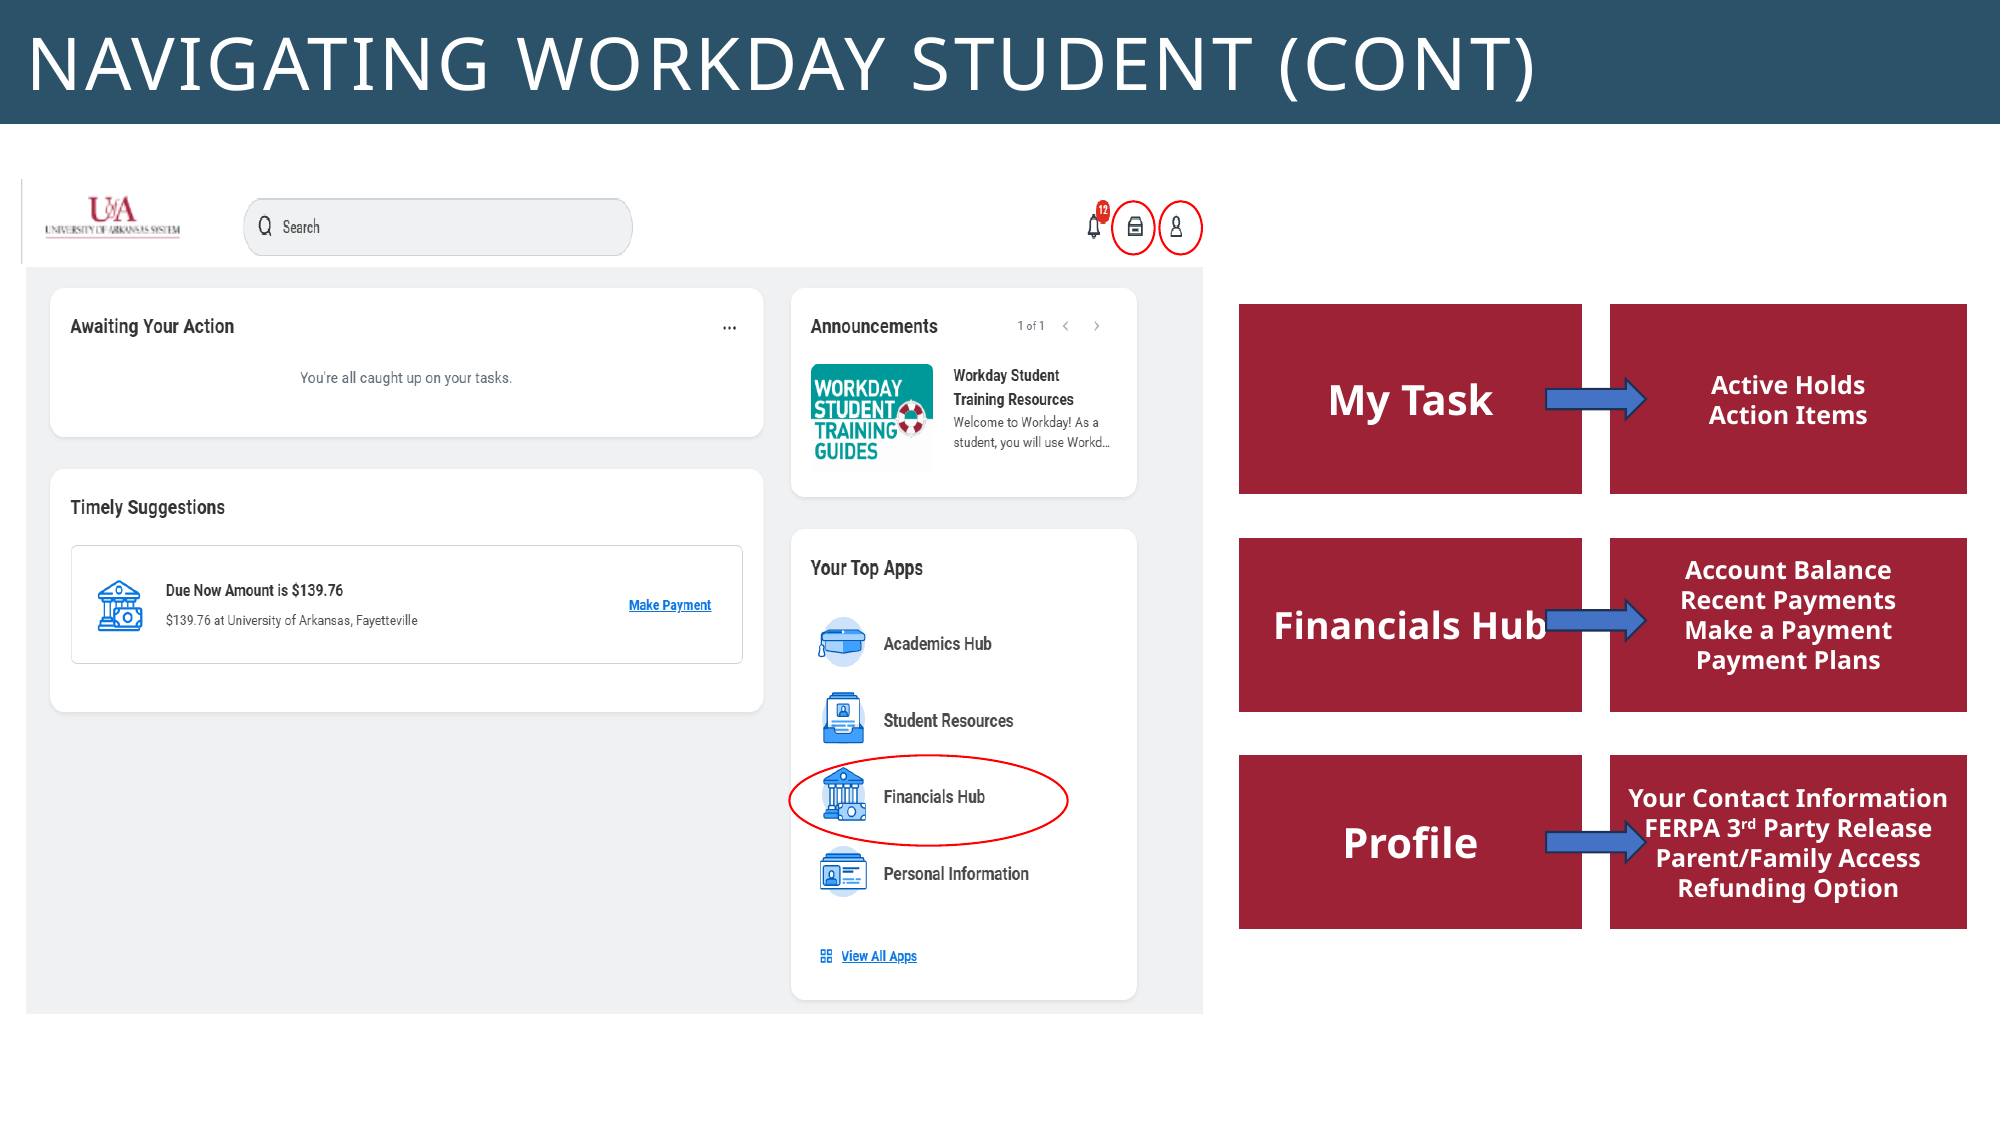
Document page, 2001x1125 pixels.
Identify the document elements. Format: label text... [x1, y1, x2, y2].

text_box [0, 0, 2000, 124]
text_box Financials Hub [1239, 537, 1582, 712]
picture [26, 267, 1203, 1014]
text_box Your Contact Information FERPA 3rd Party Release Parent/Family Access Refunding Option [1610, 755, 1967, 930]
text_box Account Balance Recent Payments Make a Payment Payment Plans [1610, 537, 1967, 712]
text_box [1545, 819, 1648, 865]
picture [21, 179, 1203, 264]
text_box [1545, 597, 1648, 644]
text_box My Task [1239, 303, 1582, 495]
text_box Active Holds Action Items [1610, 303, 1967, 495]
text_box Profile [1239, 755, 1582, 930]
text_box [1545, 376, 1648, 422]
